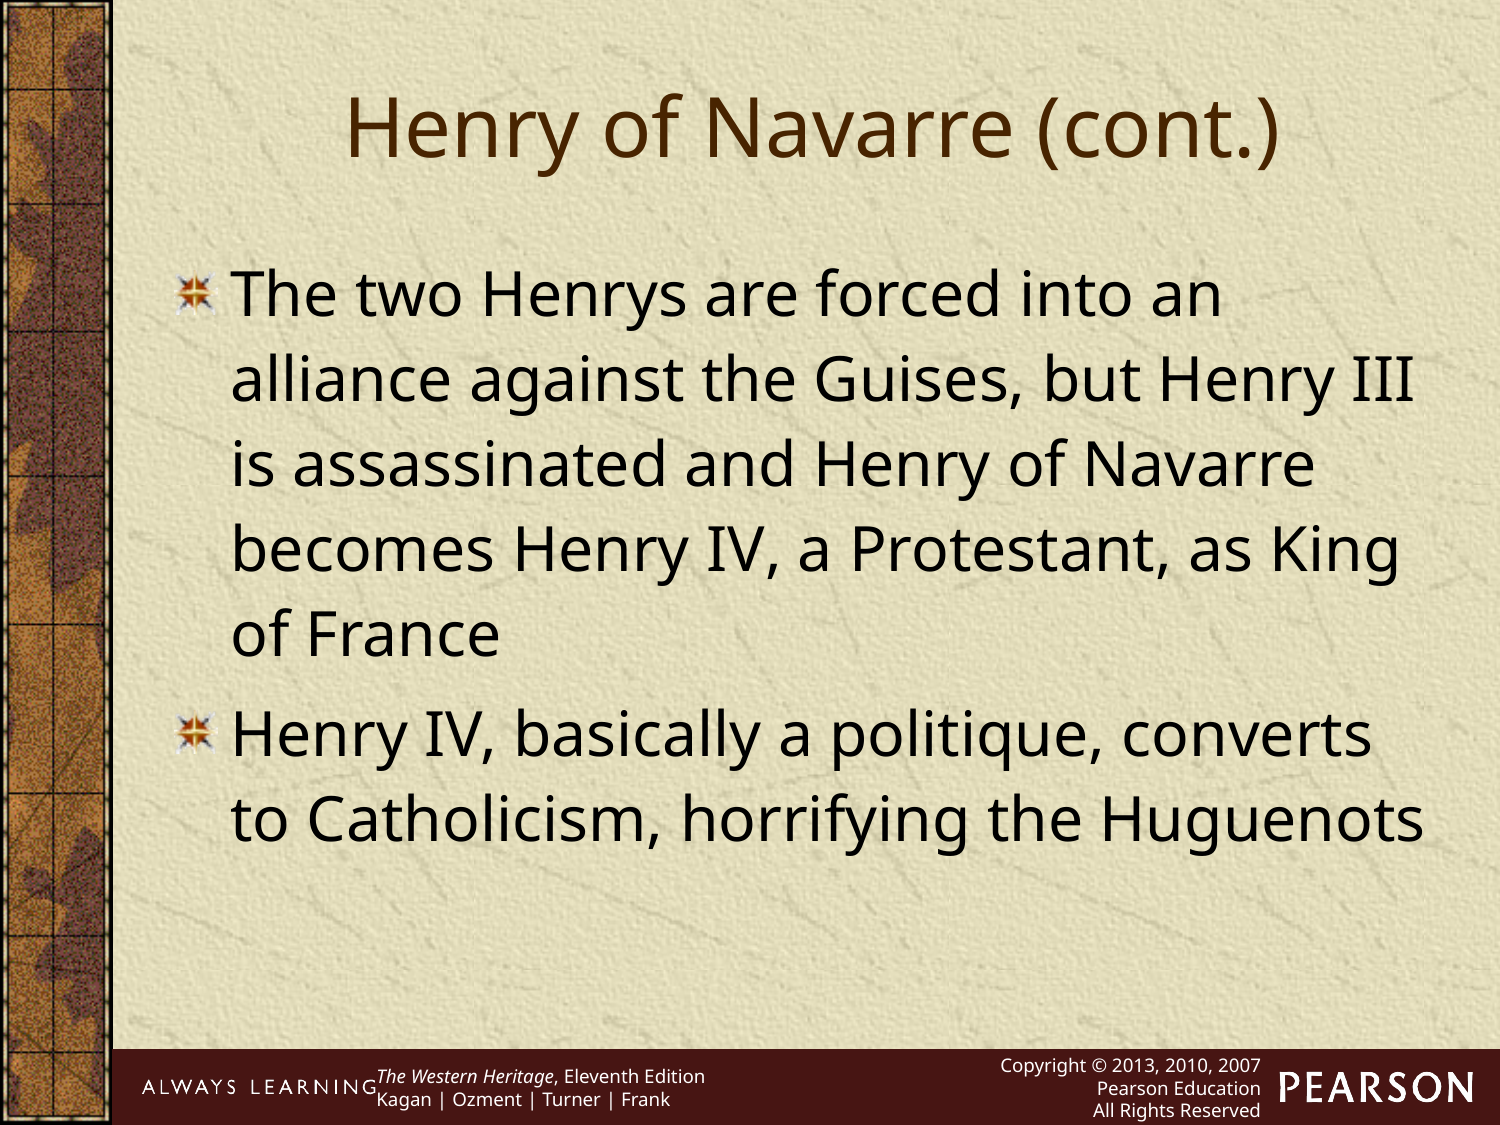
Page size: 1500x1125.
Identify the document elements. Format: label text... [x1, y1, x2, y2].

picture [0, 0, 1500, 1125]
title Henry of Navarre (cont.) [136, 11, 1488, 238]
list The two Henrys are forced into an alliance against the Guises, but Henry III is assassinated and Henry of Navarre becomes Henry IV, a Protestant, as King of France Henry IV, basically a politique, converts to Catholicism, horrifying the Huguenots [173, 249, 1450, 1026]
